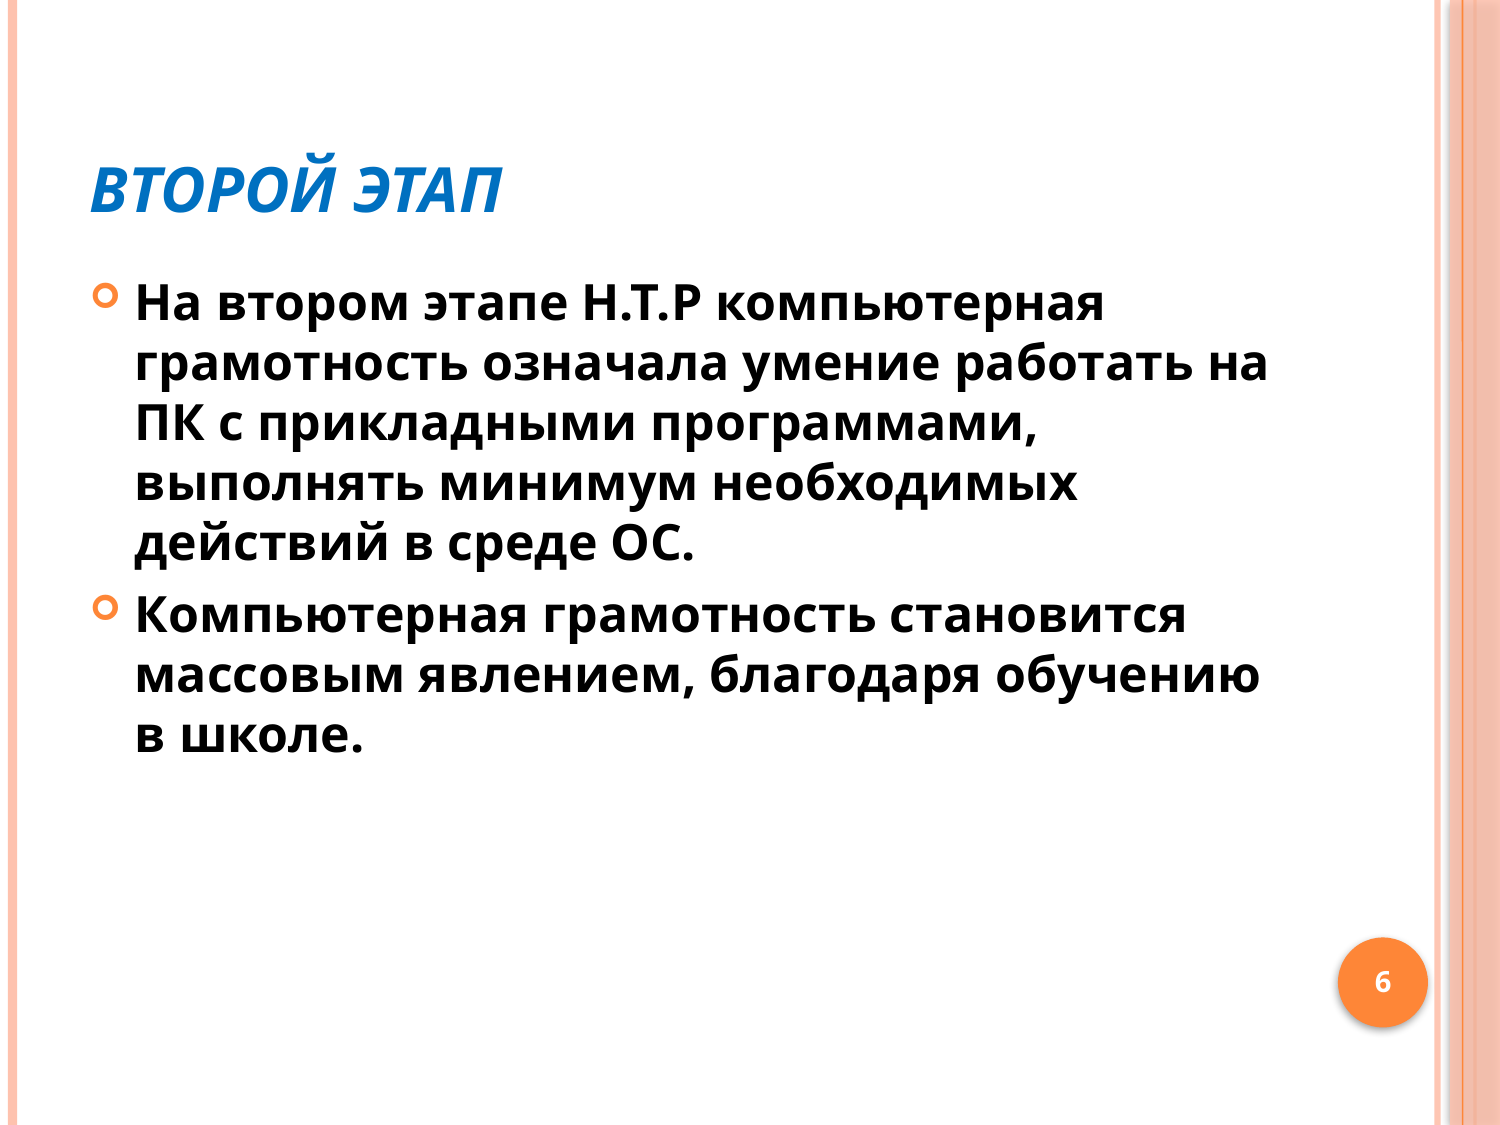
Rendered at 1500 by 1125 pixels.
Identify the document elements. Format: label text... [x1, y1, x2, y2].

slide_number 6 [1333, 940, 1434, 1027]
list На втором этапе Н.Т.Р компьютерная грамотность означала умение работать на ПК с прикладными программами, выполнять минимум необходимых действий в среде ОС. Компьютерная грамотность становится массовым явлением, благодаря обучению в школе. [75, 262, 1300, 1062]
title Второй этап [75, 45, 1300, 233]
